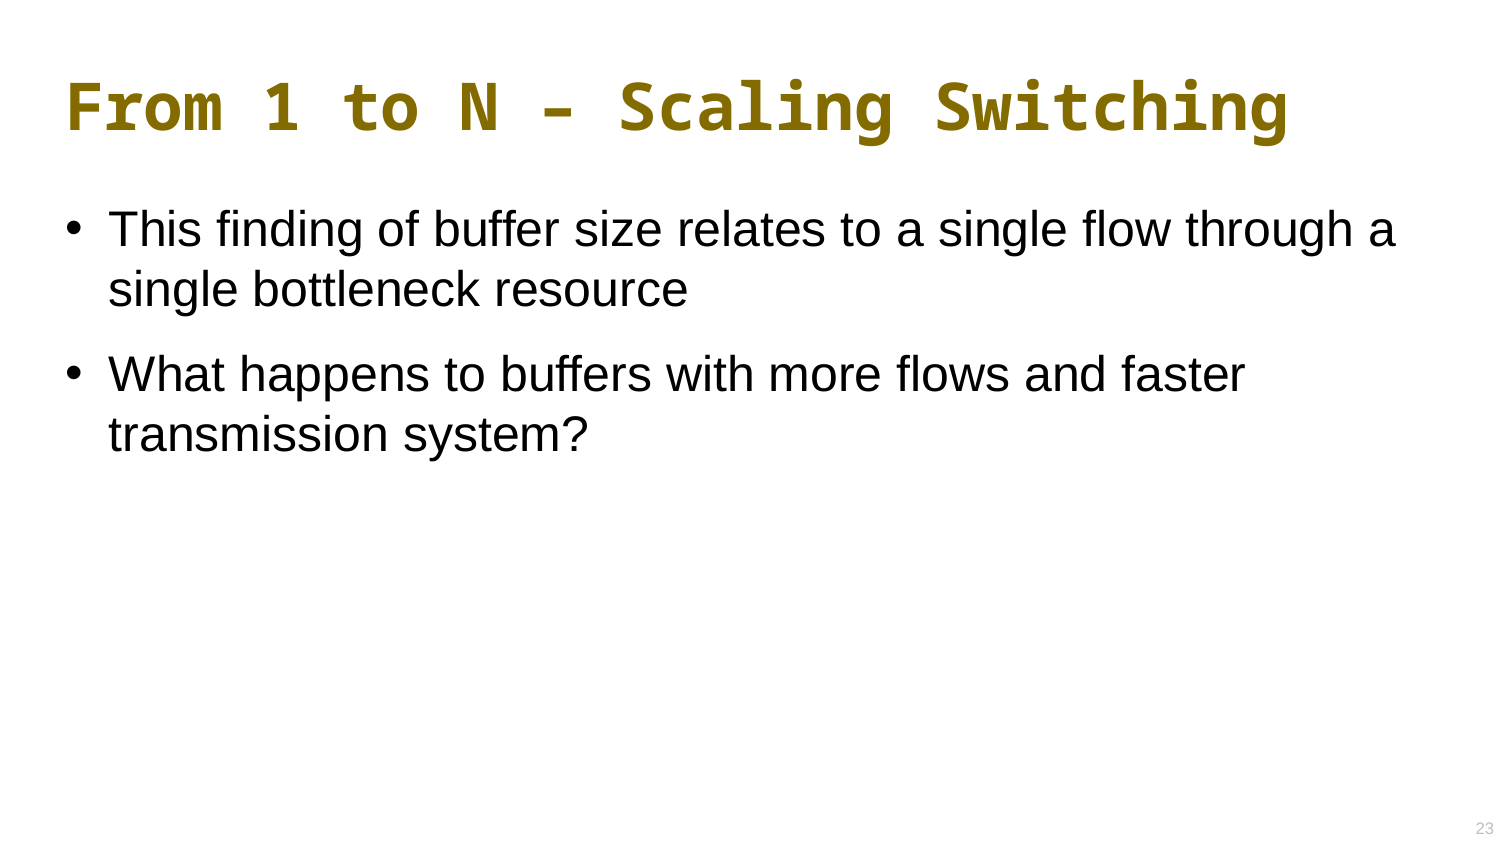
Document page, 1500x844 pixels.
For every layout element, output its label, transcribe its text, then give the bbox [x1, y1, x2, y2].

list This finding of buffer size relates to a single flow through a single bottleneck resource What happens to buffers with more flows and faster transmission system? [64, 196, 1436, 760]
slide_number 23 [1446, 811, 1495, 839]
title From 1 to N – Scaling Switching [64, 33, 1436, 175]
